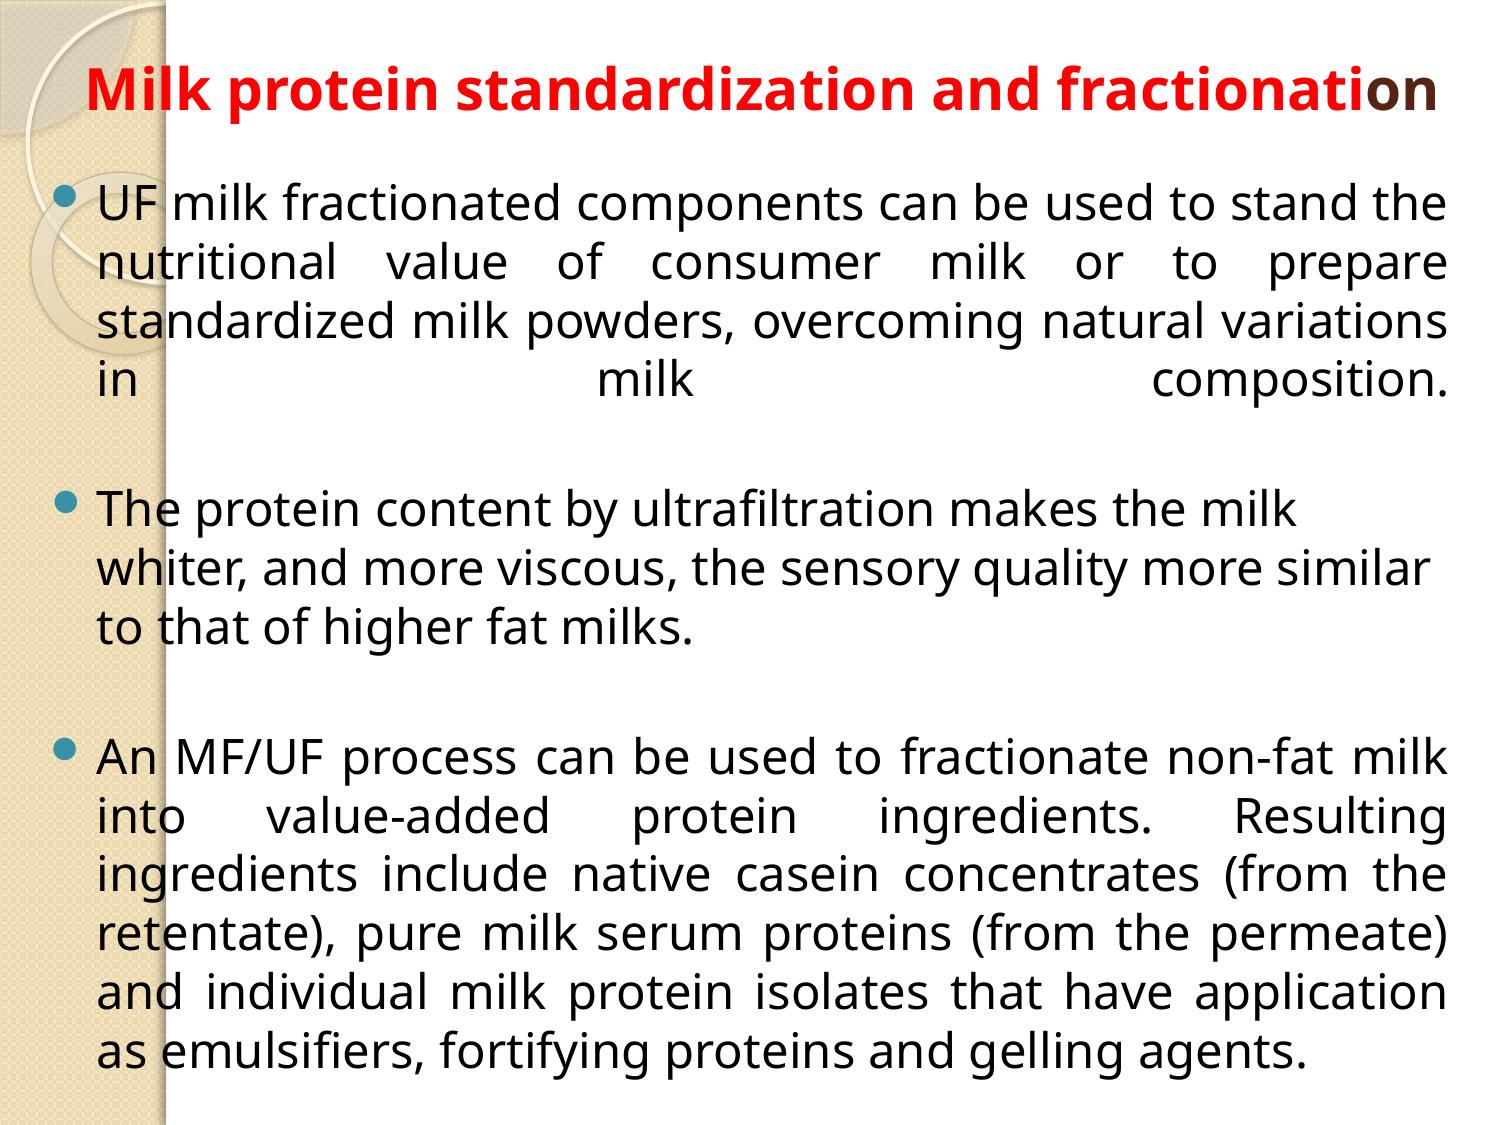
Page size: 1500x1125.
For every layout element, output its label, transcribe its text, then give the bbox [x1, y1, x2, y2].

list UF milk fractionated components can be used to stand the nutritional value of consumer milk or to prepare standardized milk powders, overcoming natural variations in milk composition. The protein content by ultrafiltration makes the milk whiter, and more viscous, the sensory quality more similar to that of higher fat milks. An MF/UF process can be used to fractionate non-fat milk into value-added protein ingredients. Resulting ingredients include native casein concentrates (from the retentate), pure milk serum proteins (from the permeate) and individual milk protein isolates that have application as emulsifiers, fortifying proteins and gelling agents. [23, 164, 1466, 1090]
title Milk protein standardization and fractionation [70, 45, 1466, 129]
